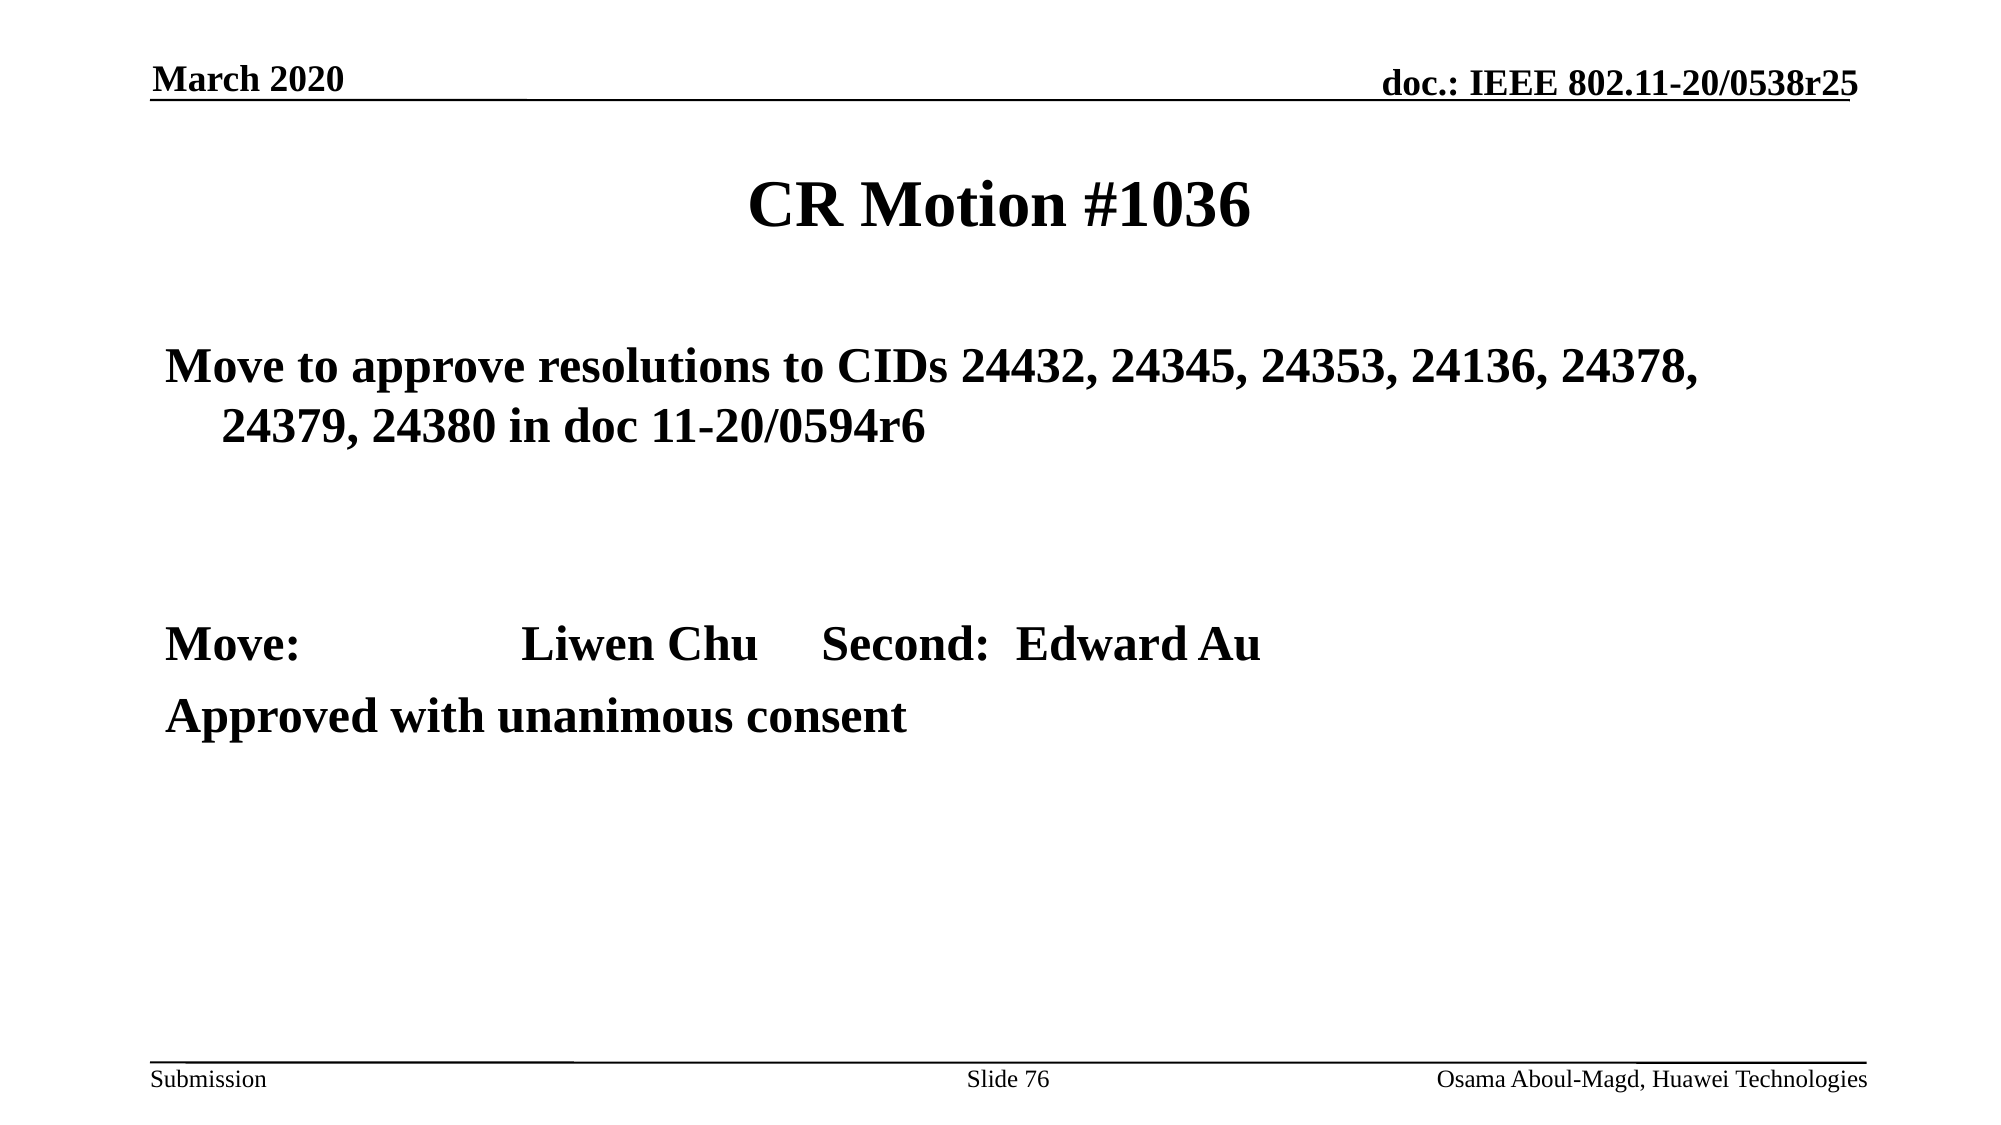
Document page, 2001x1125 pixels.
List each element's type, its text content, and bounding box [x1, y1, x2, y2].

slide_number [152, 54, 563, 100]
list Move to approve resolutions to CIDs 24432, 24345, 24353, 24136, 24378, 24379, 24380 in doc 11-20/0594r6 Move: Liwen Chu Second: Edward Au Approved with unanimous consent [149, 324, 1850, 1000]
slide_number Slide 76 [950, 1061, 1067, 1123]
title CR Motion #1036 [149, 112, 1850, 288]
footer Osama Aboul-Magd, Huawei Technologies [1171, 1061, 1869, 1093]
